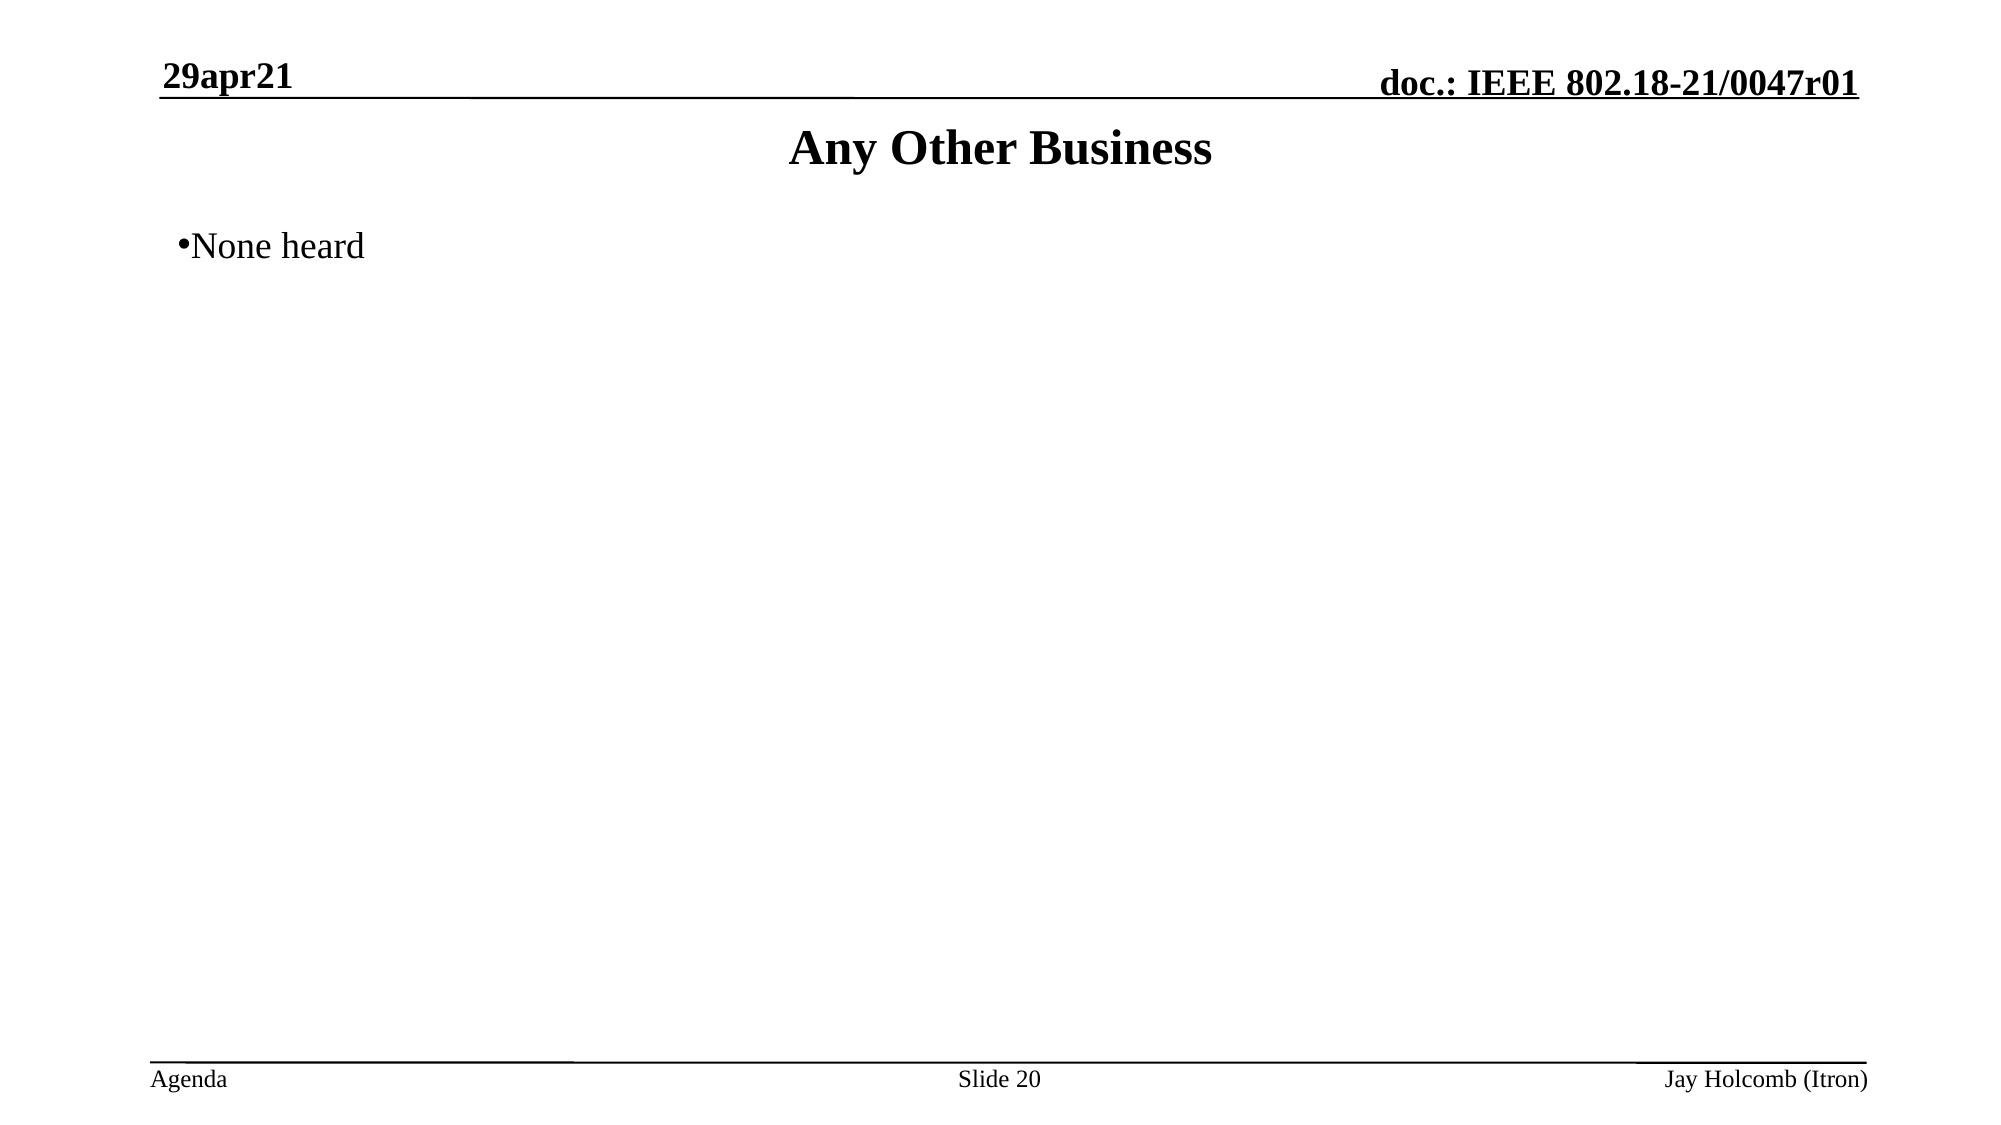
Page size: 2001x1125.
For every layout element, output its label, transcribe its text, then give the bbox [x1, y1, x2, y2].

footer Jay Holcomb (Itron) [1171, 1061, 1869, 1093]
slide_number Slide 20 [933, 1061, 1067, 1123]
title Any Other Business [363, 101, 1639, 187]
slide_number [162, 62, 512, 96]
list None heard [162, 187, 1851, 1063]
